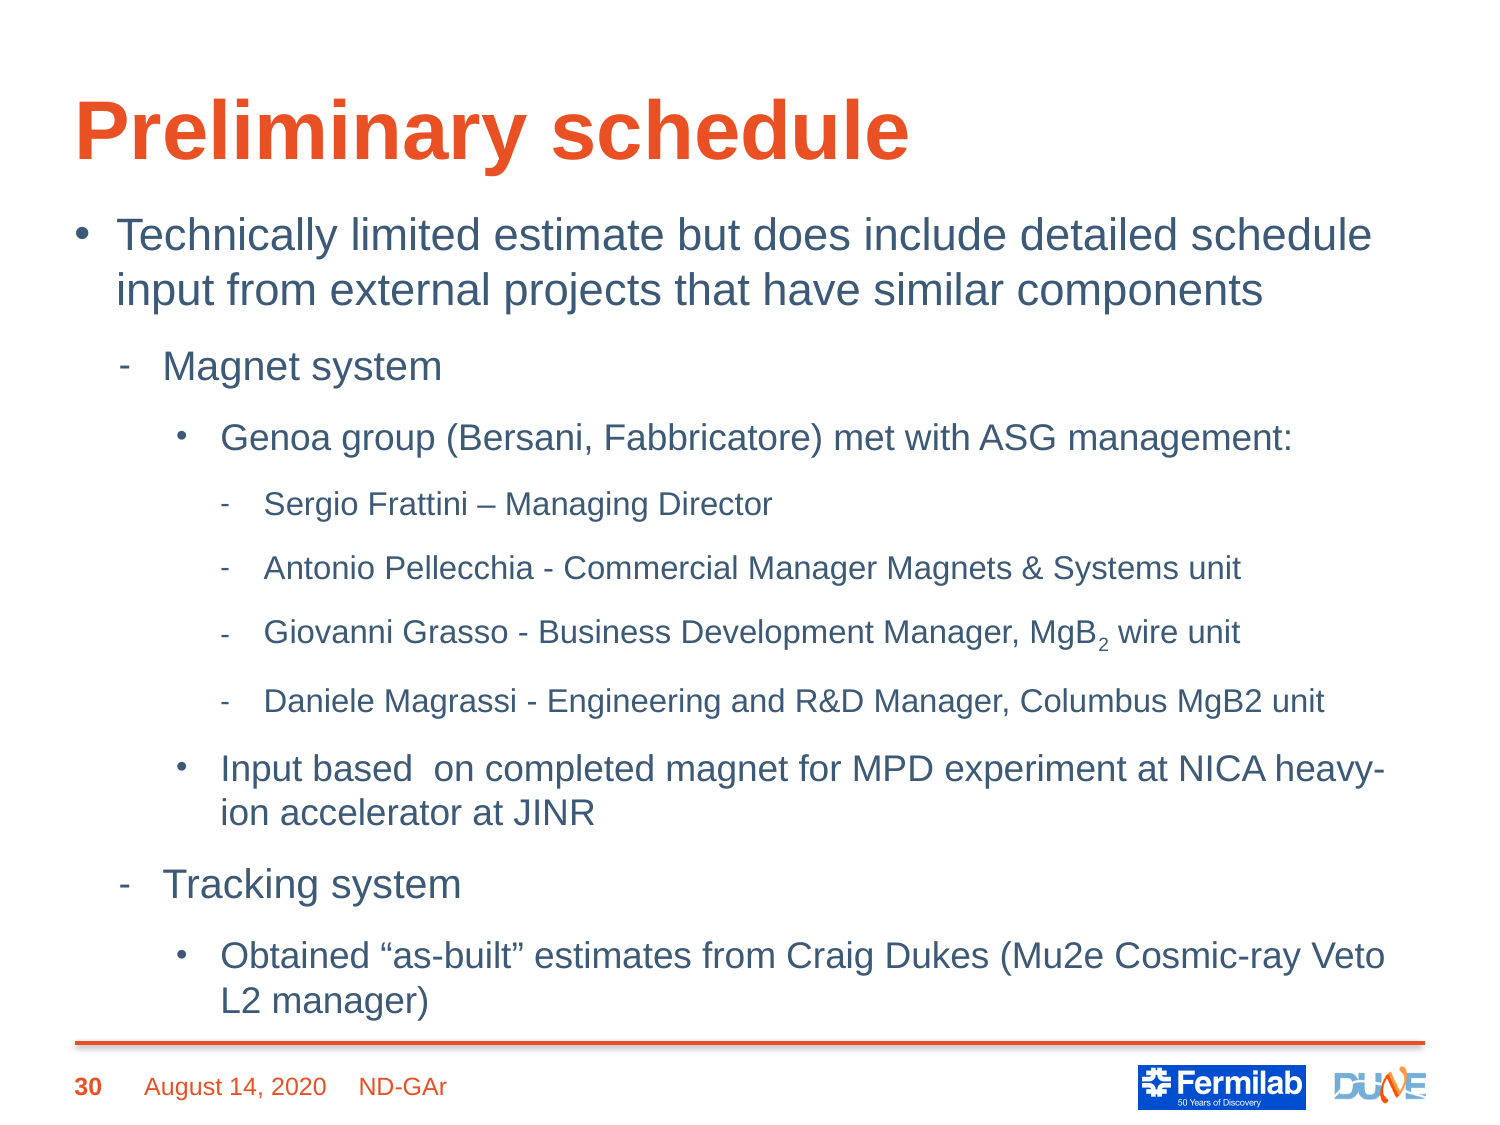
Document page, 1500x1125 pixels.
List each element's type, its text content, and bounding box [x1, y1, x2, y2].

picture [1333, 1064, 1427, 1104]
slide_number 30 [74, 1074, 145, 1101]
list Technically limited estimate but does include detailed schedule input from external projects that have similar components Magnet system Genoa group (Bersani, Fabbricatore) met with ASG management: Sergio Frattini – Managing Director Antonio Pellecchia - Commercial Manager Magnets & Systems unit Giovanni Grasso - Business Development Manager, MgB2 wire unit Daniele Magrassi - Engineering and R&D Manager, Columbus MgB2 unit Input based on completed magnet for MPD experiment at NICA heavy-ion accelerator at JINR Tracking system Obtained “as-built” estimates from Craig Dukes (Mu2e Cosmic-ray Veto L2 manager) [74, 198, 1425, 1030]
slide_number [145, 1074, 334, 1101]
picture [1138, 1065, 1306, 1110]
title Preliminary schedule [74, 75, 1425, 183]
footer ND-GAr [358, 1074, 1072, 1101]
